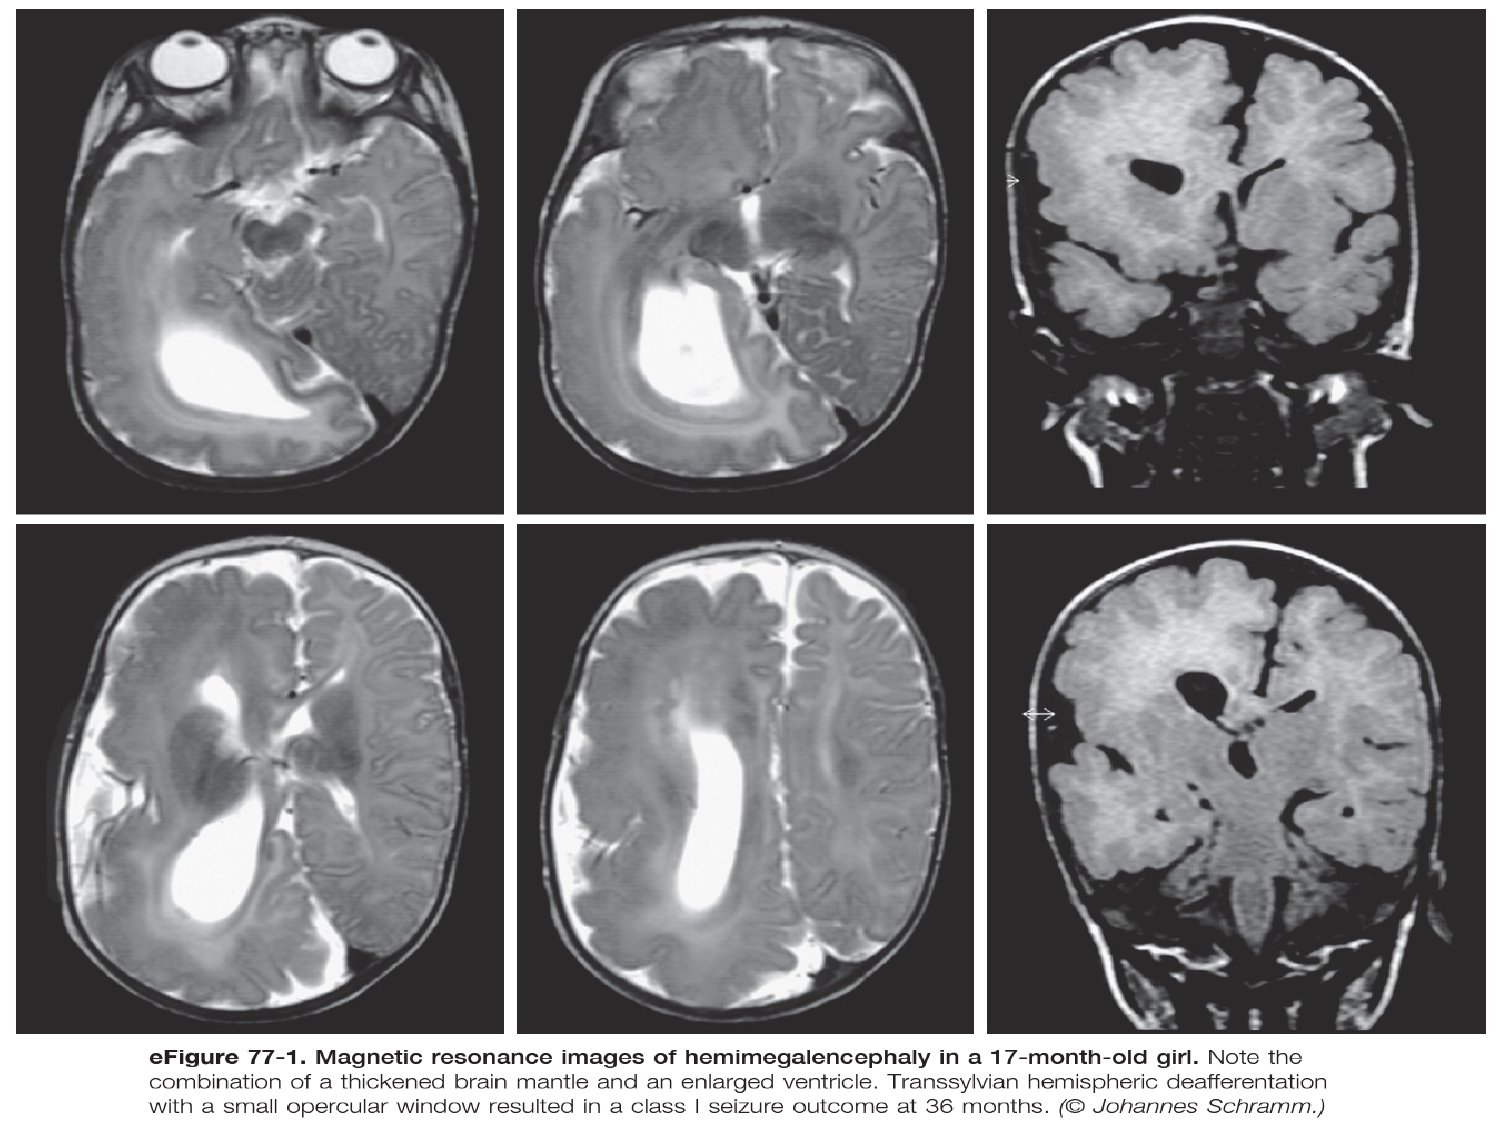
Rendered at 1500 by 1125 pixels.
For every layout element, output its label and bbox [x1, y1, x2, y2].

list [0, 0, 1500, 1125]
